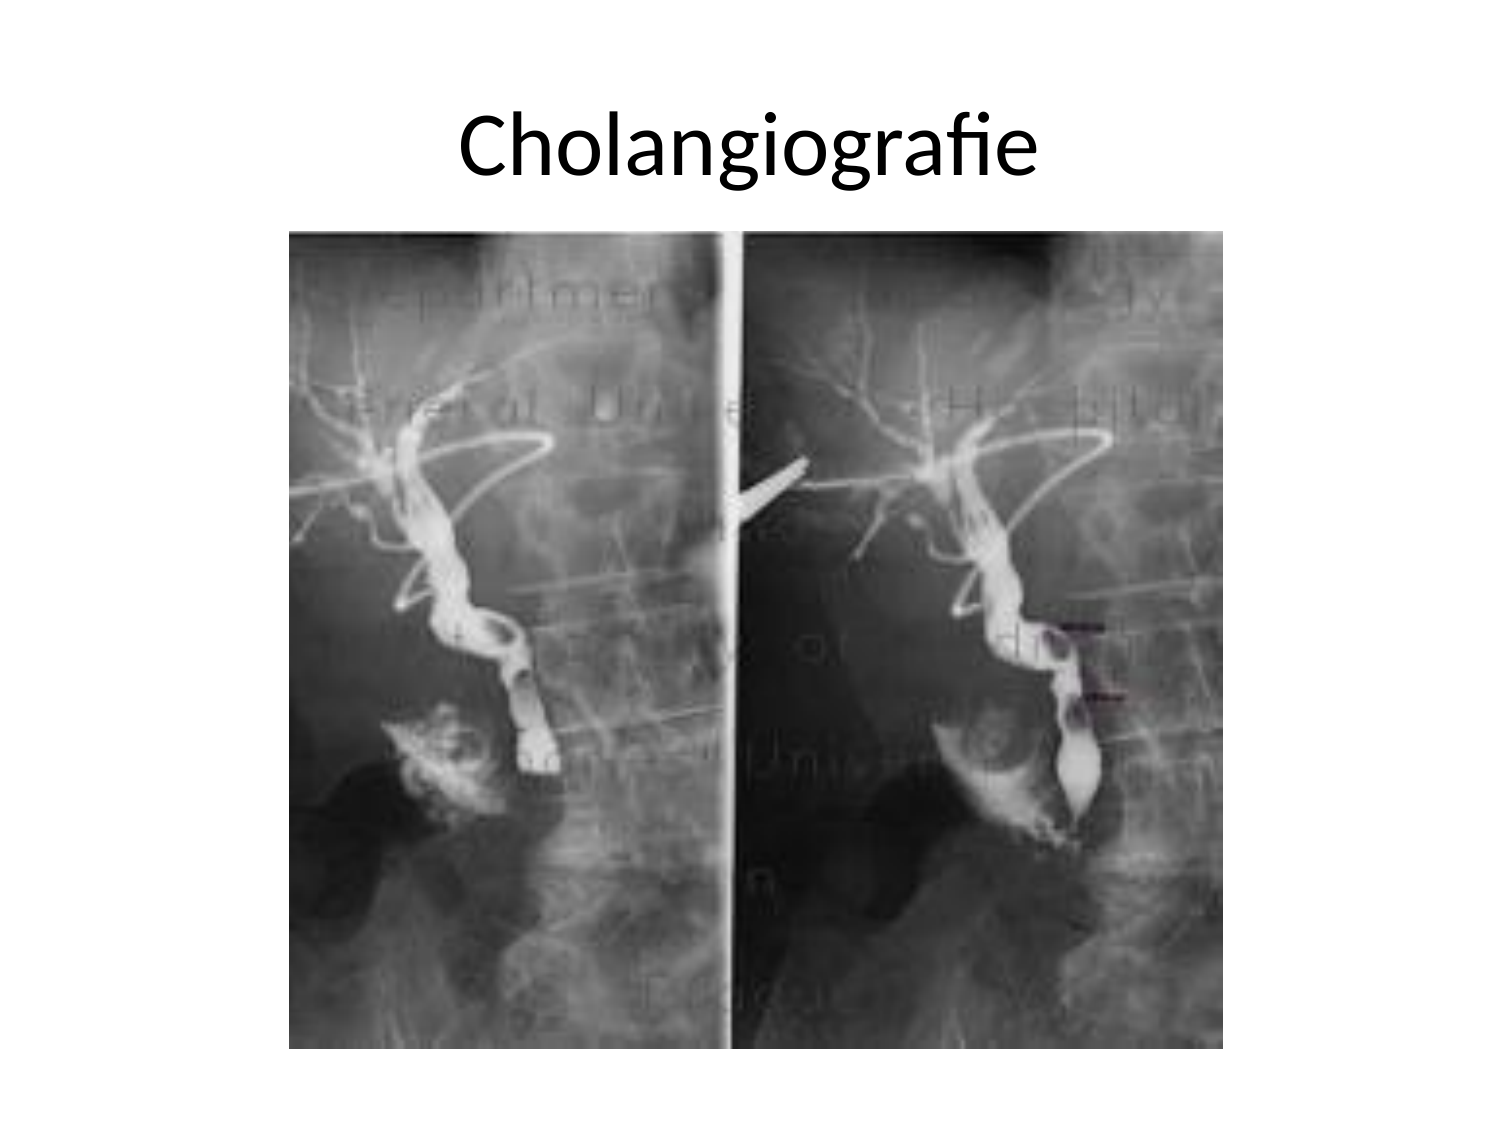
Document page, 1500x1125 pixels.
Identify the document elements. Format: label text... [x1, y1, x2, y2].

picture [288, 231, 1223, 1049]
title Cholangiografie [75, 45, 1425, 233]
